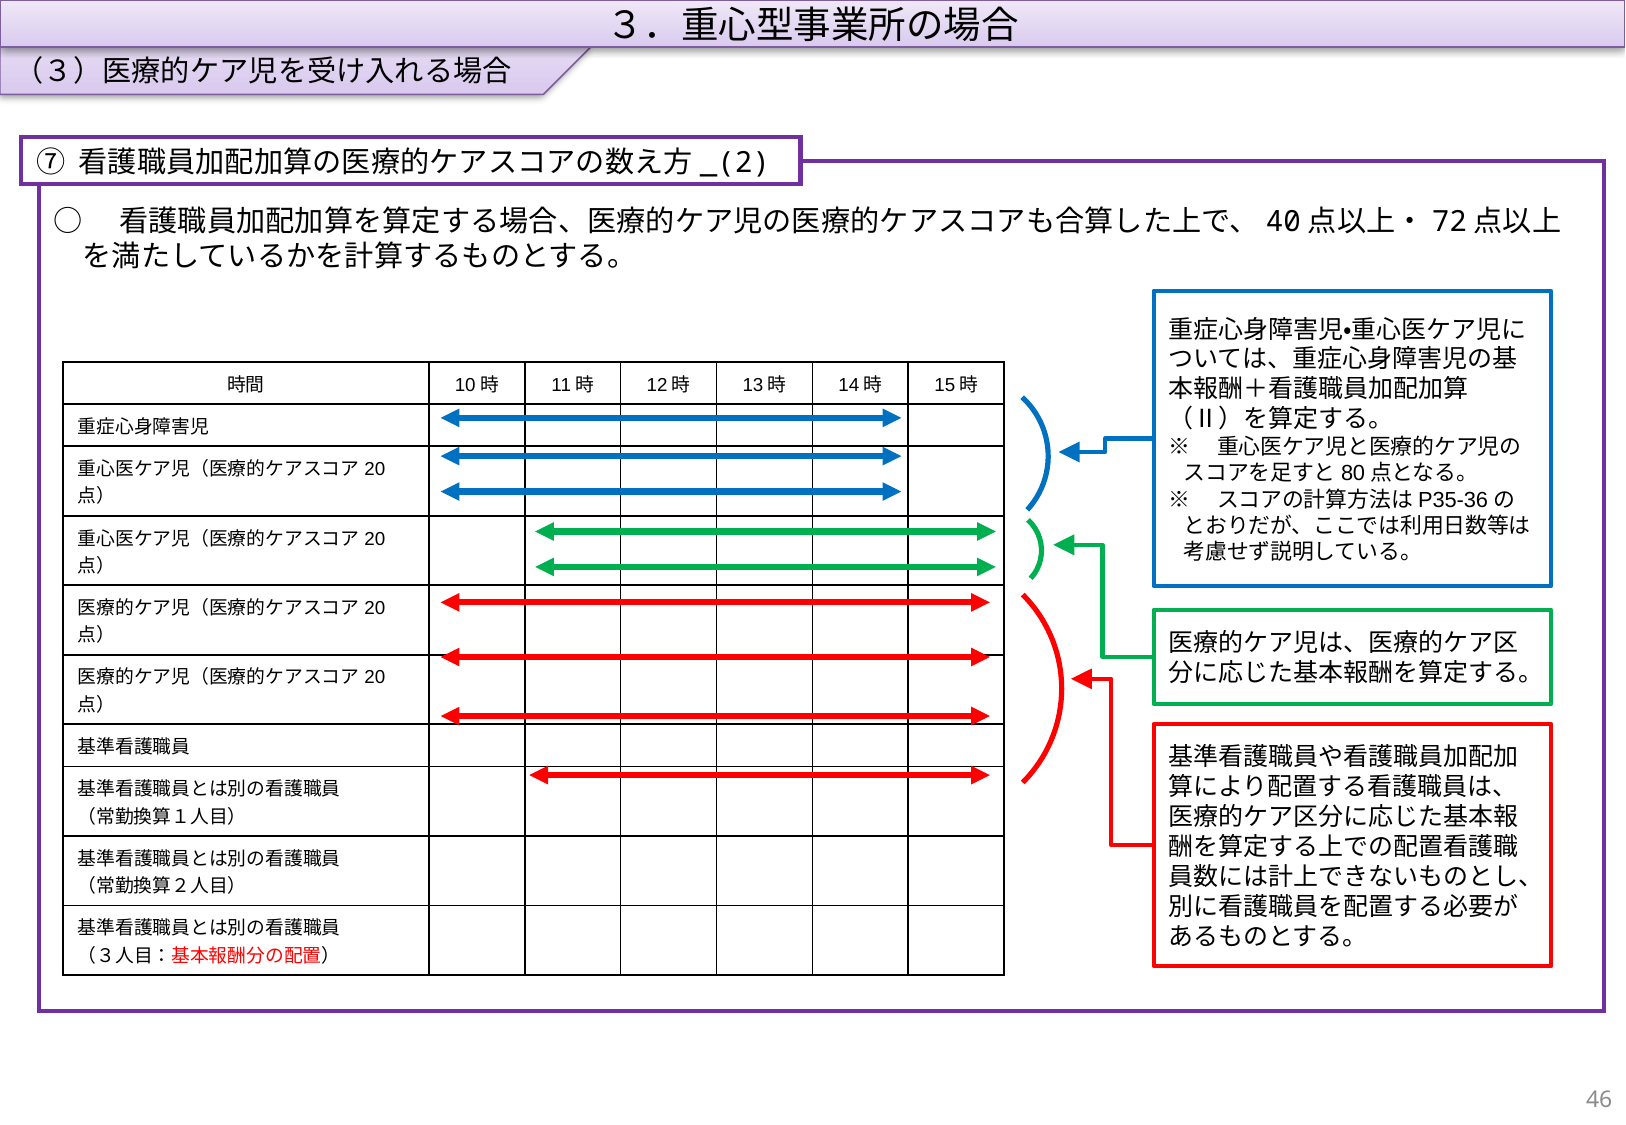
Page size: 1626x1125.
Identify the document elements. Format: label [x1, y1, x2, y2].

table_cell [813, 906, 907, 974]
table_cell [526, 517, 620, 584]
table_cell [430, 447, 524, 515]
table_header [909, 363, 1003, 403]
table_header [526, 363, 620, 403]
table_cell [909, 660, 956, 713]
table_cell [64, 517, 428, 584]
table_cell [64, 586, 428, 654]
table_cell [717, 405, 812, 415]
table_cell [813, 586, 907, 599]
table_cell [813, 778, 907, 835]
table_cell [813, 535, 907, 564]
text_box [21, 137, 1604, 1012]
table_cell [813, 570, 907, 584]
table_cell [64, 767, 428, 835]
table_cell [621, 660, 716, 713]
table_cell [526, 837, 620, 905]
table_cell [621, 495, 716, 515]
table_cell [526, 447, 620, 453]
table_cell [909, 906, 1003, 974]
table_cell [621, 459, 716, 488]
table_cell [621, 837, 716, 905]
table_cell [526, 586, 620, 599]
table_cell [526, 459, 620, 488]
table_cell [717, 570, 812, 584]
table_cell [430, 656, 524, 723]
table_cell [430, 767, 524, 835]
table_cell [909, 586, 1003, 654]
table_cell [717, 725, 812, 766]
table_cell [430, 837, 524, 905]
table_cell [813, 517, 907, 528]
table_cell [526, 421, 620, 445]
table_cell [621, 725, 716, 766]
table_header [430, 363, 524, 403]
table_cell [526, 495, 620, 515]
table_cell [621, 586, 716, 599]
table_cell [526, 719, 620, 723]
table_cell [621, 405, 716, 415]
table_cell [909, 725, 1003, 766]
table_cell [460, 719, 524, 723]
table_cell [64, 906, 428, 974]
table_cell [717, 517, 812, 528]
table_header [813, 363, 907, 403]
table_cell [621, 778, 716, 835]
table_cell [717, 837, 812, 905]
table_cell [430, 906, 524, 974]
table_header [621, 363, 716, 403]
table_cell [909, 405, 1003, 445]
table_cell [621, 719, 716, 723]
table_header [717, 363, 812, 403]
table_cell [813, 447, 882, 453]
table_cell [813, 767, 907, 772]
table_cell [717, 535, 812, 564]
table_cell [621, 605, 716, 654]
table_cell [526, 660, 620, 713]
table_cell [909, 719, 962, 723]
table_cell [813, 447, 907, 515]
table_cell [717, 778, 812, 835]
table_cell [526, 725, 620, 766]
table_cell [64, 447, 428, 515]
table_cell [621, 570, 716, 584]
table_cell [430, 405, 524, 445]
table_cell [621, 535, 716, 564]
slide_number [1248, 1070, 1625, 1125]
table_cell [717, 421, 812, 445]
table_cell [526, 405, 620, 415]
table_cell [813, 837, 907, 905]
table_cell [717, 719, 812, 723]
table_cell [813, 405, 907, 445]
table_cell [909, 447, 1003, 515]
table_cell [64, 405, 428, 445]
table_cell [621, 421, 716, 445]
table_cell [909, 767, 971, 772]
table_cell [717, 767, 812, 772]
table_cell [526, 605, 620, 654]
table_cell [526, 906, 620, 974]
table_cell [717, 906, 812, 974]
table_cell [526, 767, 620, 835]
table_cell [430, 586, 524, 654]
table_cell [430, 725, 524, 766]
table_cell [909, 767, 1003, 835]
table_cell [621, 767, 716, 772]
table_cell [621, 517, 716, 528]
table_cell [621, 447, 716, 453]
table_cell [549, 767, 620, 772]
table_cell [621, 906, 716, 974]
table_cell [717, 586, 812, 599]
table_cell [813, 605, 907, 654]
table_cell [909, 837, 1003, 905]
table_cell [460, 447, 524, 453]
table_cell [813, 719, 907, 723]
table_cell [813, 725, 907, 766]
table_cell [717, 495, 812, 515]
table_header [64, 363, 428, 403]
table_cell [64, 725, 428, 766]
table_cell [717, 660, 812, 713]
table_cell [717, 447, 812, 453]
text_box [0, 0, 1625, 96]
table_cell [717, 459, 812, 488]
table_cell [64, 656, 428, 723]
table_cell [717, 605, 812, 654]
table_cell [909, 517, 1003, 584]
table_cell [813, 660, 907, 713]
table_cell [430, 517, 524, 584]
table_cell [64, 837, 428, 905]
